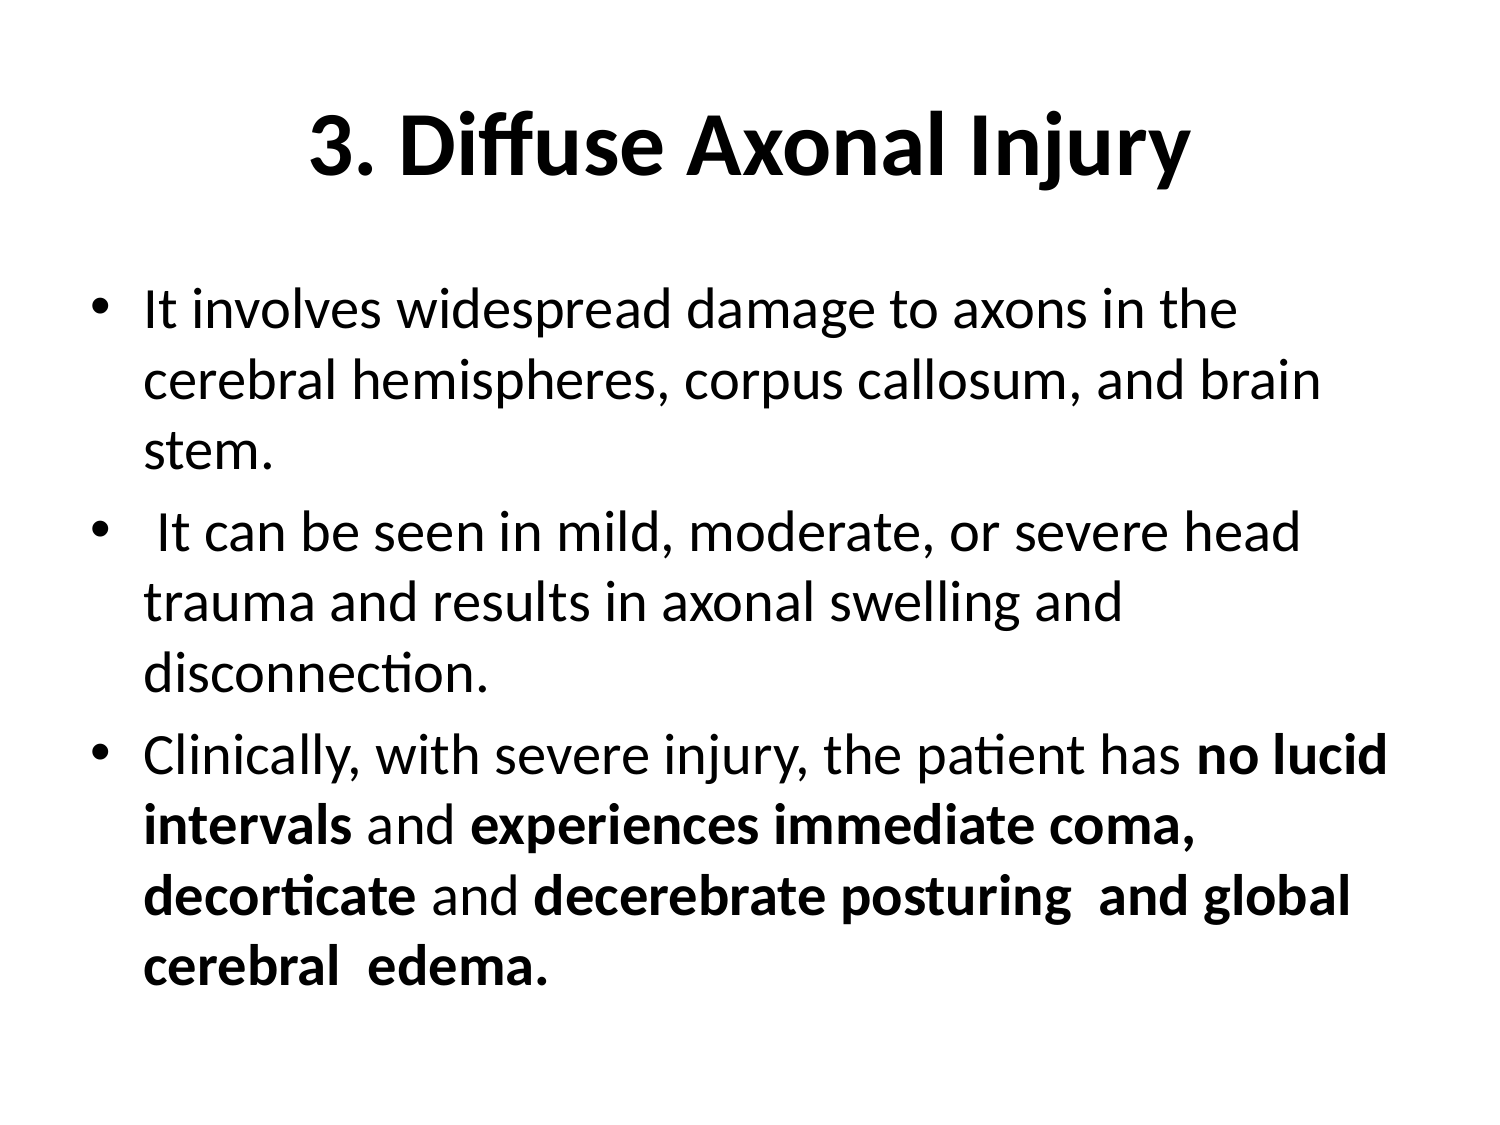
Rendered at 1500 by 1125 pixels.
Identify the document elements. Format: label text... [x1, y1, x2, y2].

list It involves widespread damage to axons in the cerebral hemispheres, corpus callosum, and brain stem. It can be seen in mild, moderate, or severe head trauma and results in axonal swelling and disconnection. Clinically, with severe injury, the patient has no lucid intervals and experiences immediate coma, decorticate and decerebrate posturing and global cerebral edema. [75, 262, 1425, 1005]
title 3. Diffuse Axonal Injury [75, 45, 1425, 233]
